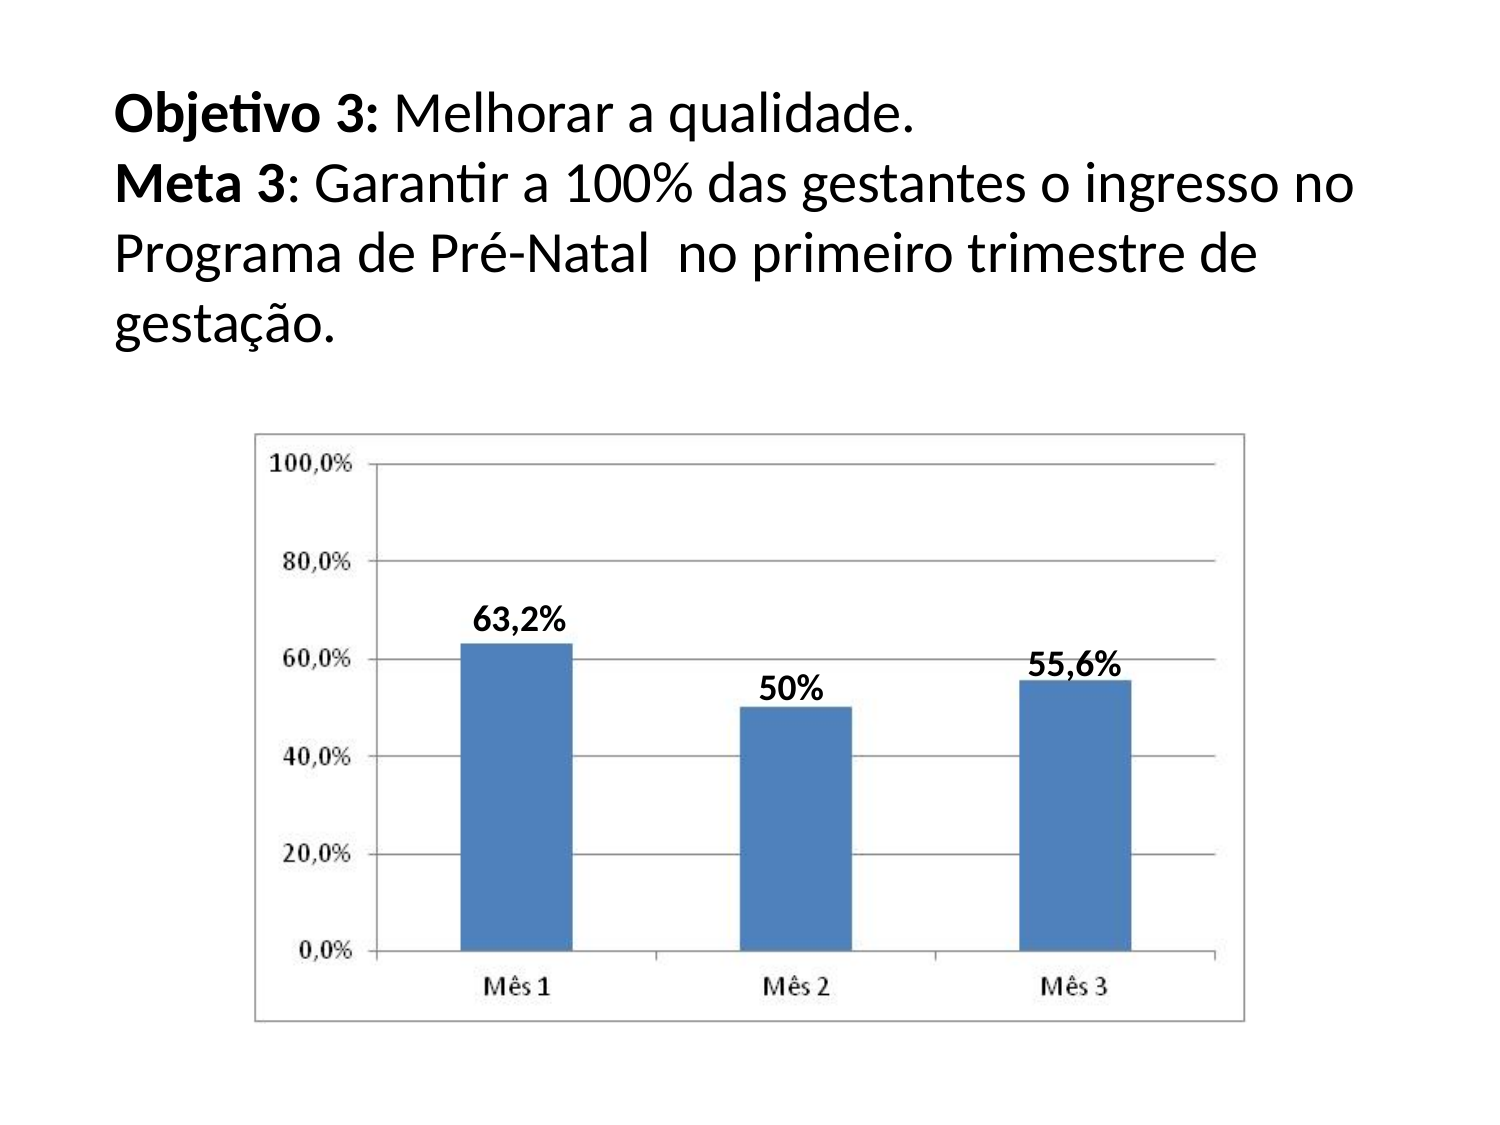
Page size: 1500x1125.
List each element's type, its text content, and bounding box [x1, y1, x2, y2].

text_box Objetivo 3: Melhorar a qualidade. Meta 3: Garantir a 100% das gestantes o ingresso no Programa de Pré-Natal no primeiro trimestre de gestação. [100, 66, 1388, 361]
picture [253, 432, 1247, 1024]
